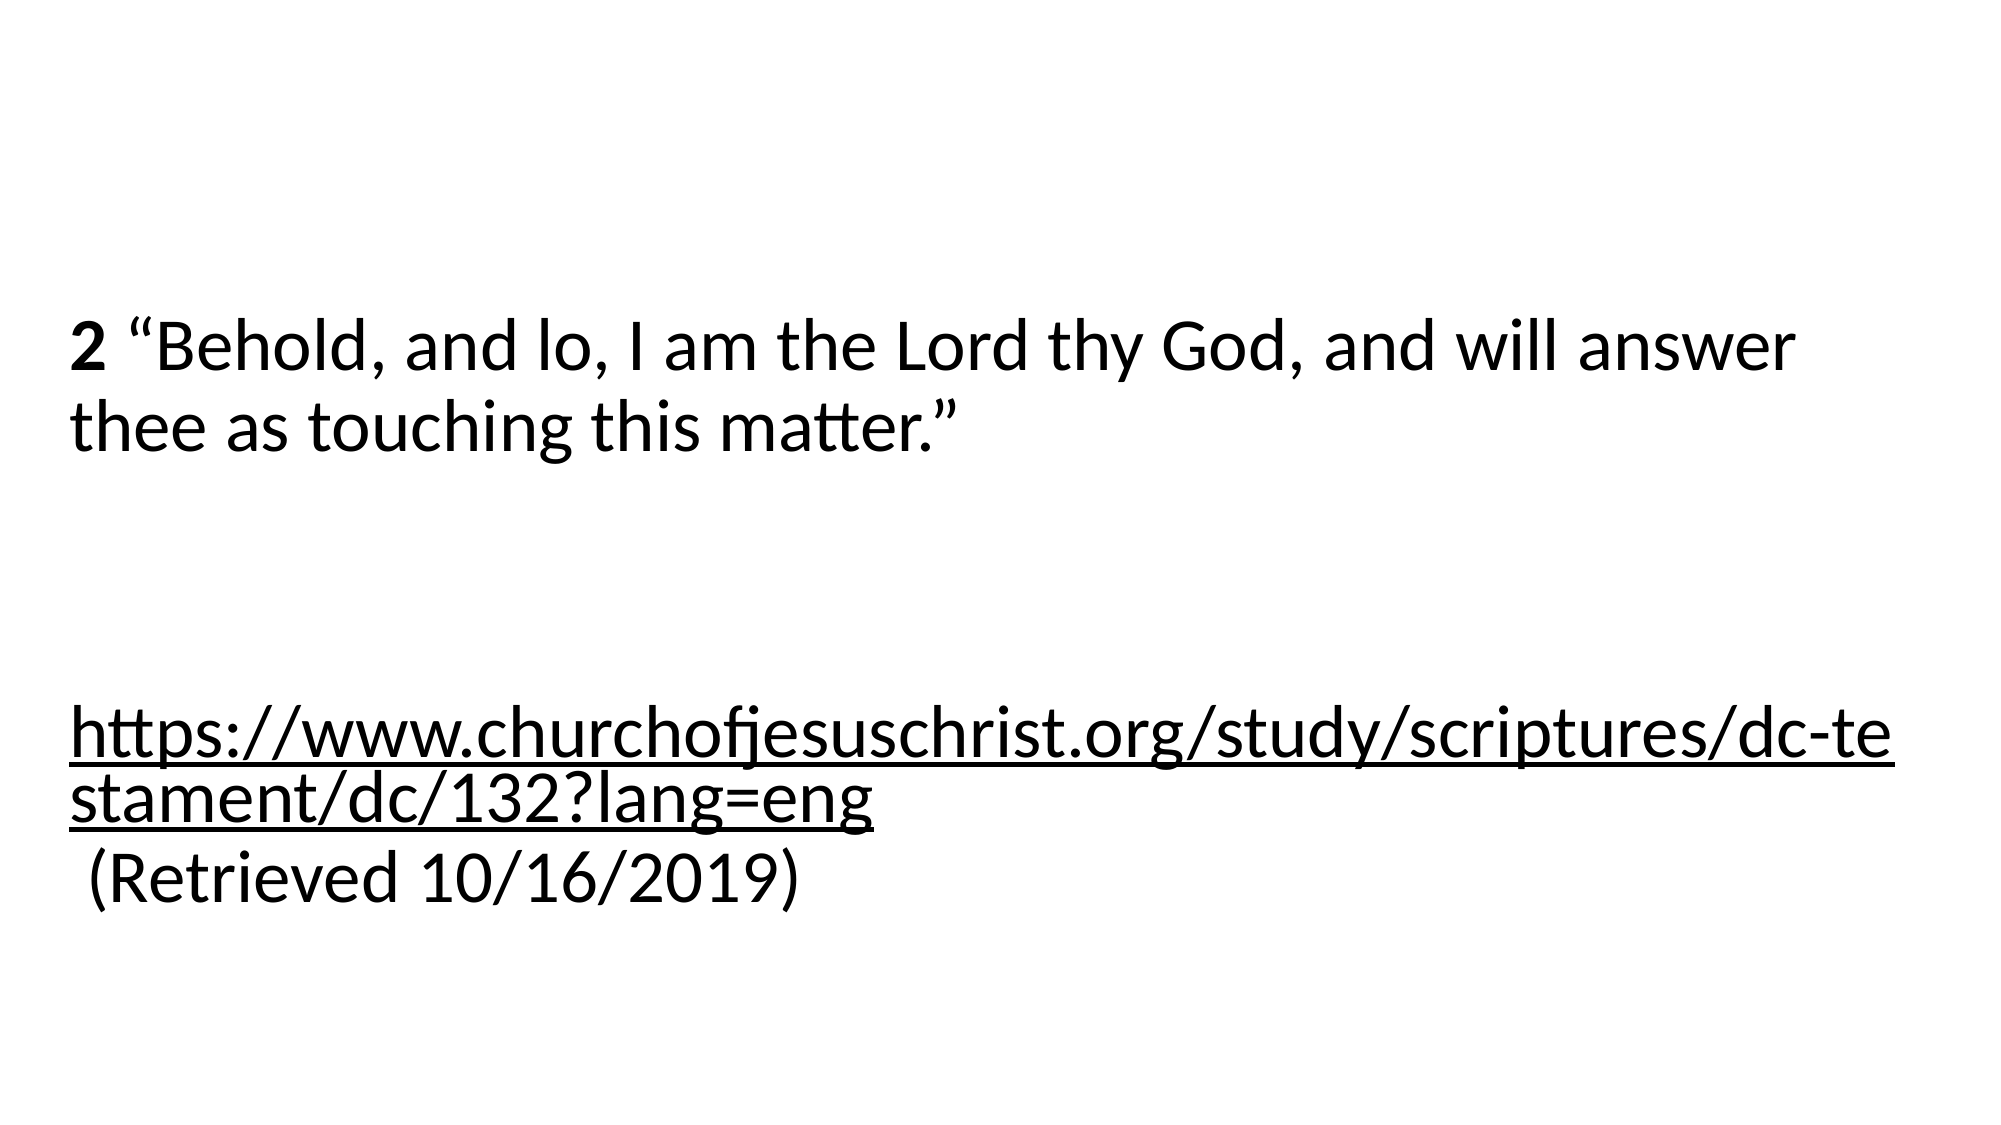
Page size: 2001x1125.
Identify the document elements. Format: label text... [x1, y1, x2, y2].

list 2 “Behold, and lo, I am the Lord thy God, and will answer thee as touching this matter.” https://www.churchofjesuschrist.org/study/scriptures/dc-testament/dc/132?lang=eng (Retrieved 10/16/2019) [54, 86, 1914, 1075]
